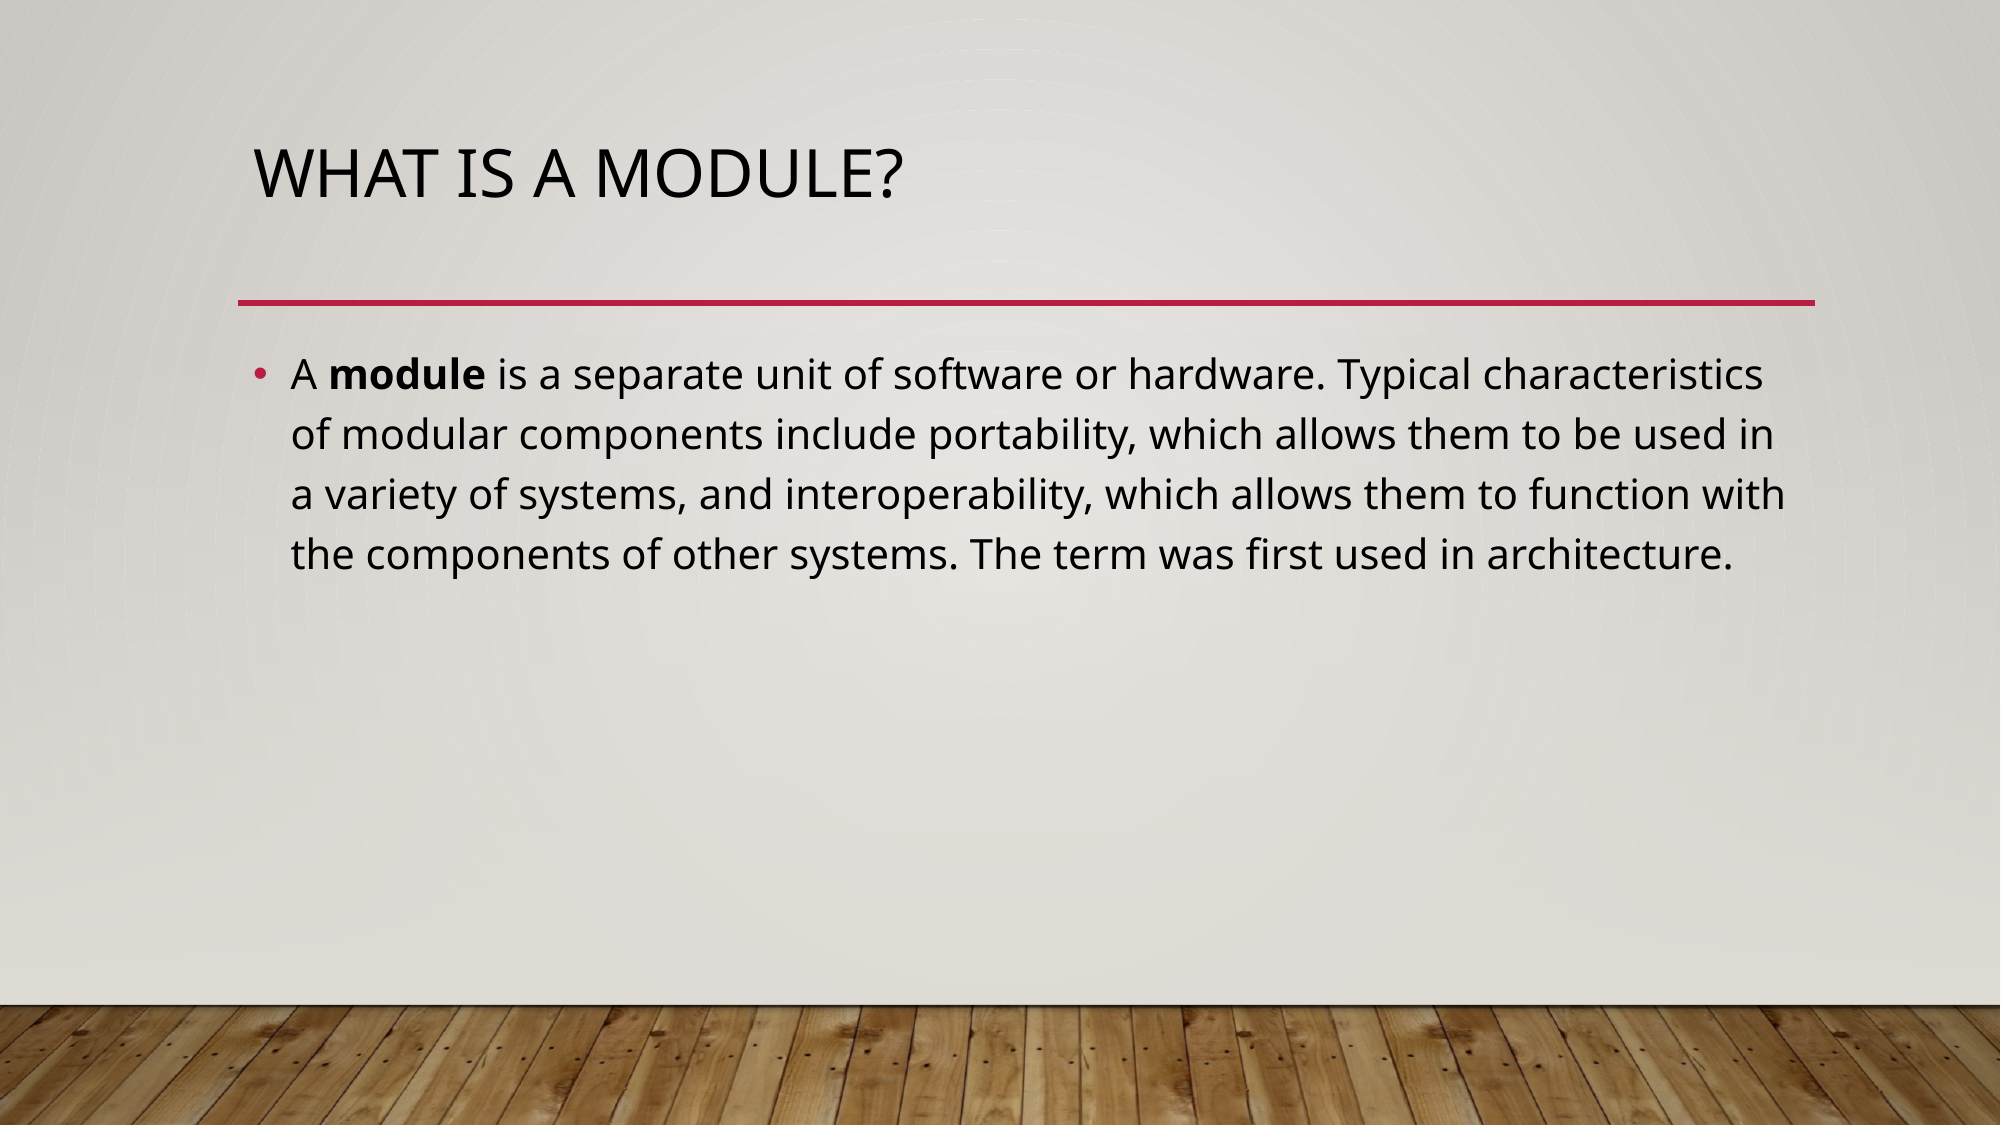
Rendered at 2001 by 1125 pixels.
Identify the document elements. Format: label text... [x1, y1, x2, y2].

list A module is a separate unit of software or hardware. Typical characteristics of modular components include portability, which allows them to be used in a variety of systems, and interoperability, which allows them to function with the components of other systems. The term was first used in architecture. [238, 330, 1814, 897]
picture [0, 1005, 2000, 1125]
title What is a module? [238, 131, 1814, 305]
